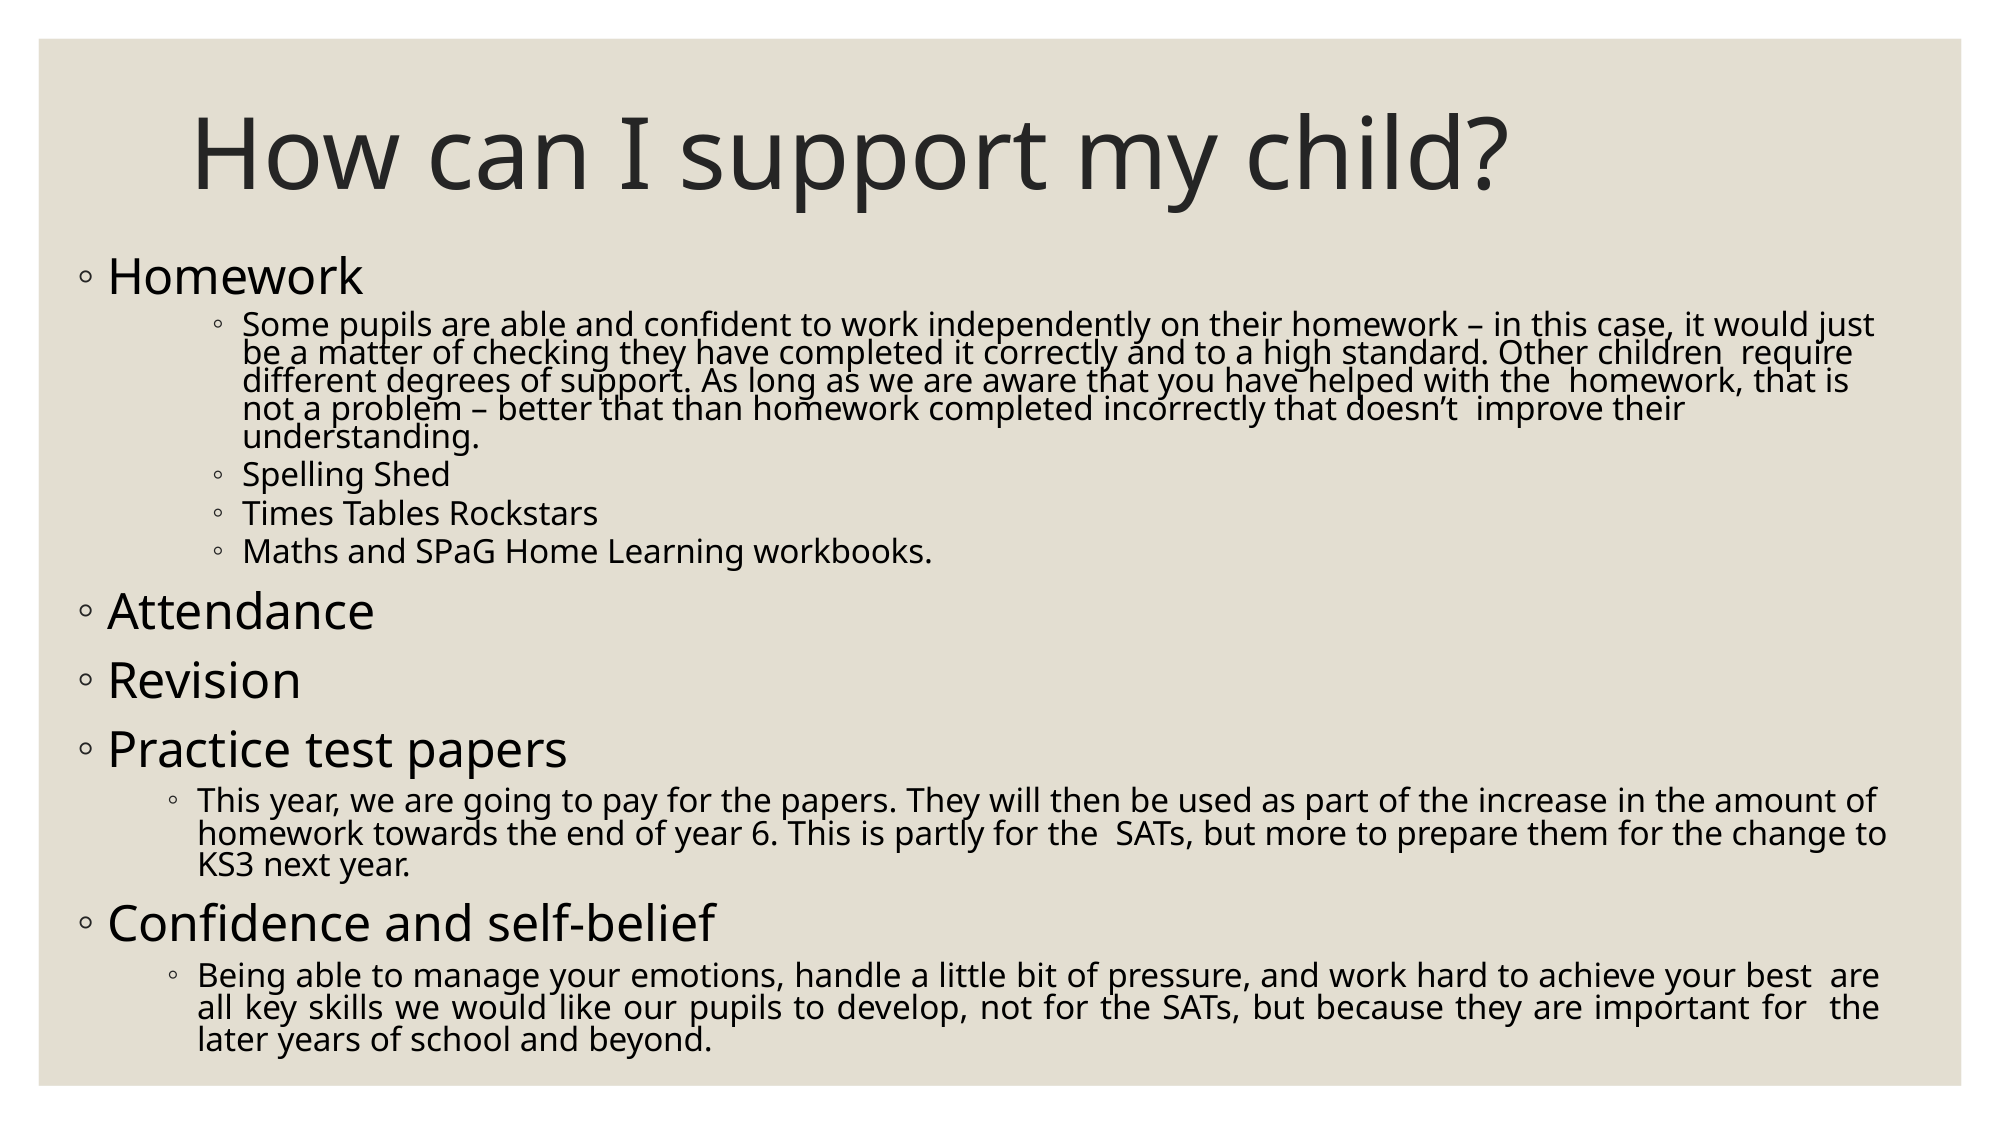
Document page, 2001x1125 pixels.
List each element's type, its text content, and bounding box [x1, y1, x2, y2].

picture [38, 38, 1962, 1086]
text_box Homework Some pupils are able and confident to work independently on their homework – in this case, it would just be a matter of checking they have completed it correctly and to a high standard. Other children require different degrees of support. As long as we are aware that you have helped with the homework, that is not a problem – better that than homework completed incorrectly that doesn’t improve their understanding. Spelling Shed Times Tables Rockstars Maths and SPaG Home Learning workbooks. Attendance Revision Practice test papers This year, we are going to pay for the papers. They will then be used as part of the increase in the amount of homework towards the end of year 6. This is partly for the SATs, but more to prepare them for the change to KS3 next year. Confidence and self-belief Being able to manage your emotions, handle a little bit of pressure, and work hard to achieve your best are all key skills we would like our pupils to develop, not for the SATs, but because they are important for the later years of school and beyond. [75, 237, 1913, 1059]
title How can I support my child? [187, 87, 1570, 237]
